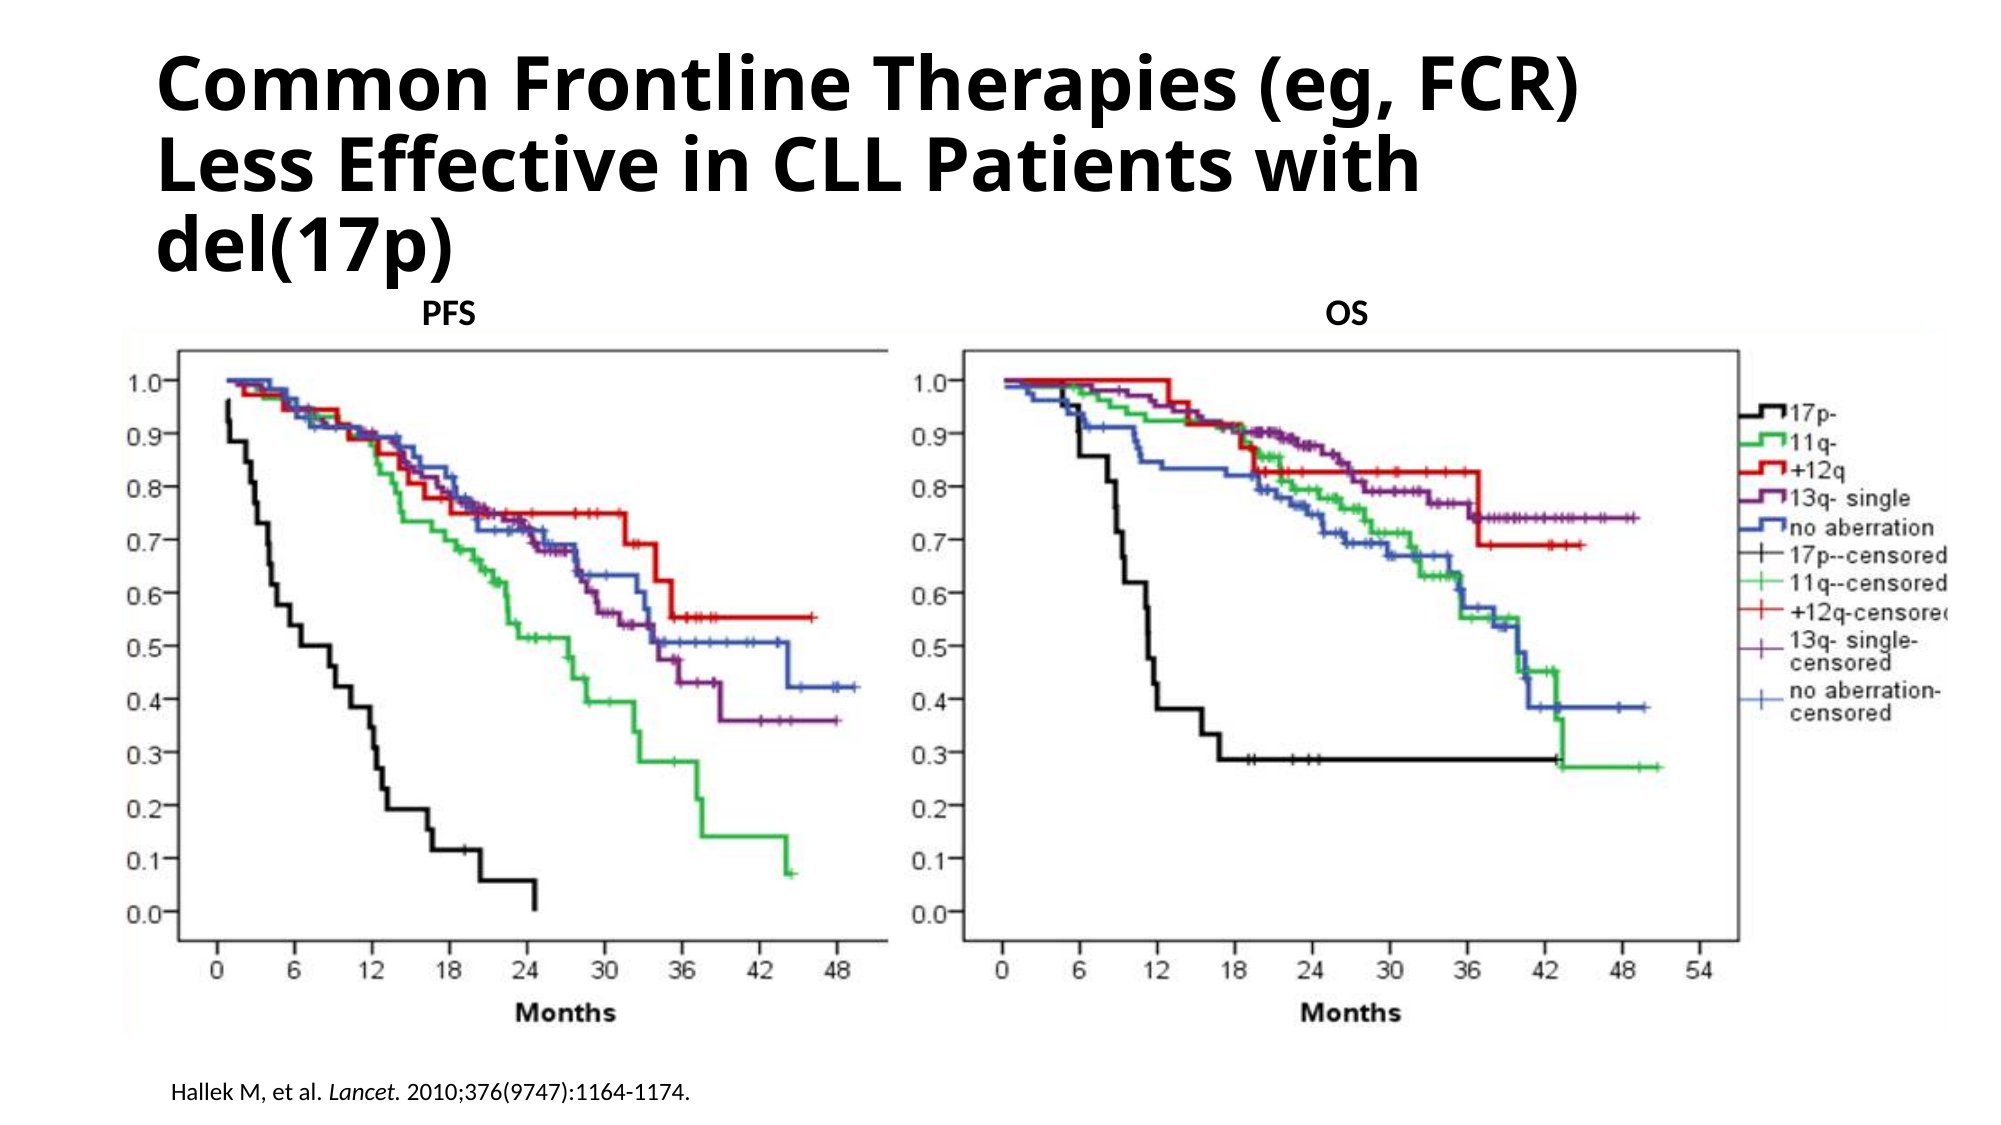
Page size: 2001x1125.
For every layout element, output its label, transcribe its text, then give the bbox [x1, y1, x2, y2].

text_box OS [1216, 280, 1478, 327]
title Common Frontline Therapies (eg, FCR) Less Effective in CLL Patients with del(17p) [140, 80, 1705, 254]
text_box PFS [318, 280, 580, 327]
text_box Hallek M, et al. Lancet. 2010;376(9747):1164-1174. [156, 1068, 927, 1114]
picture [122, 327, 1948, 1034]
